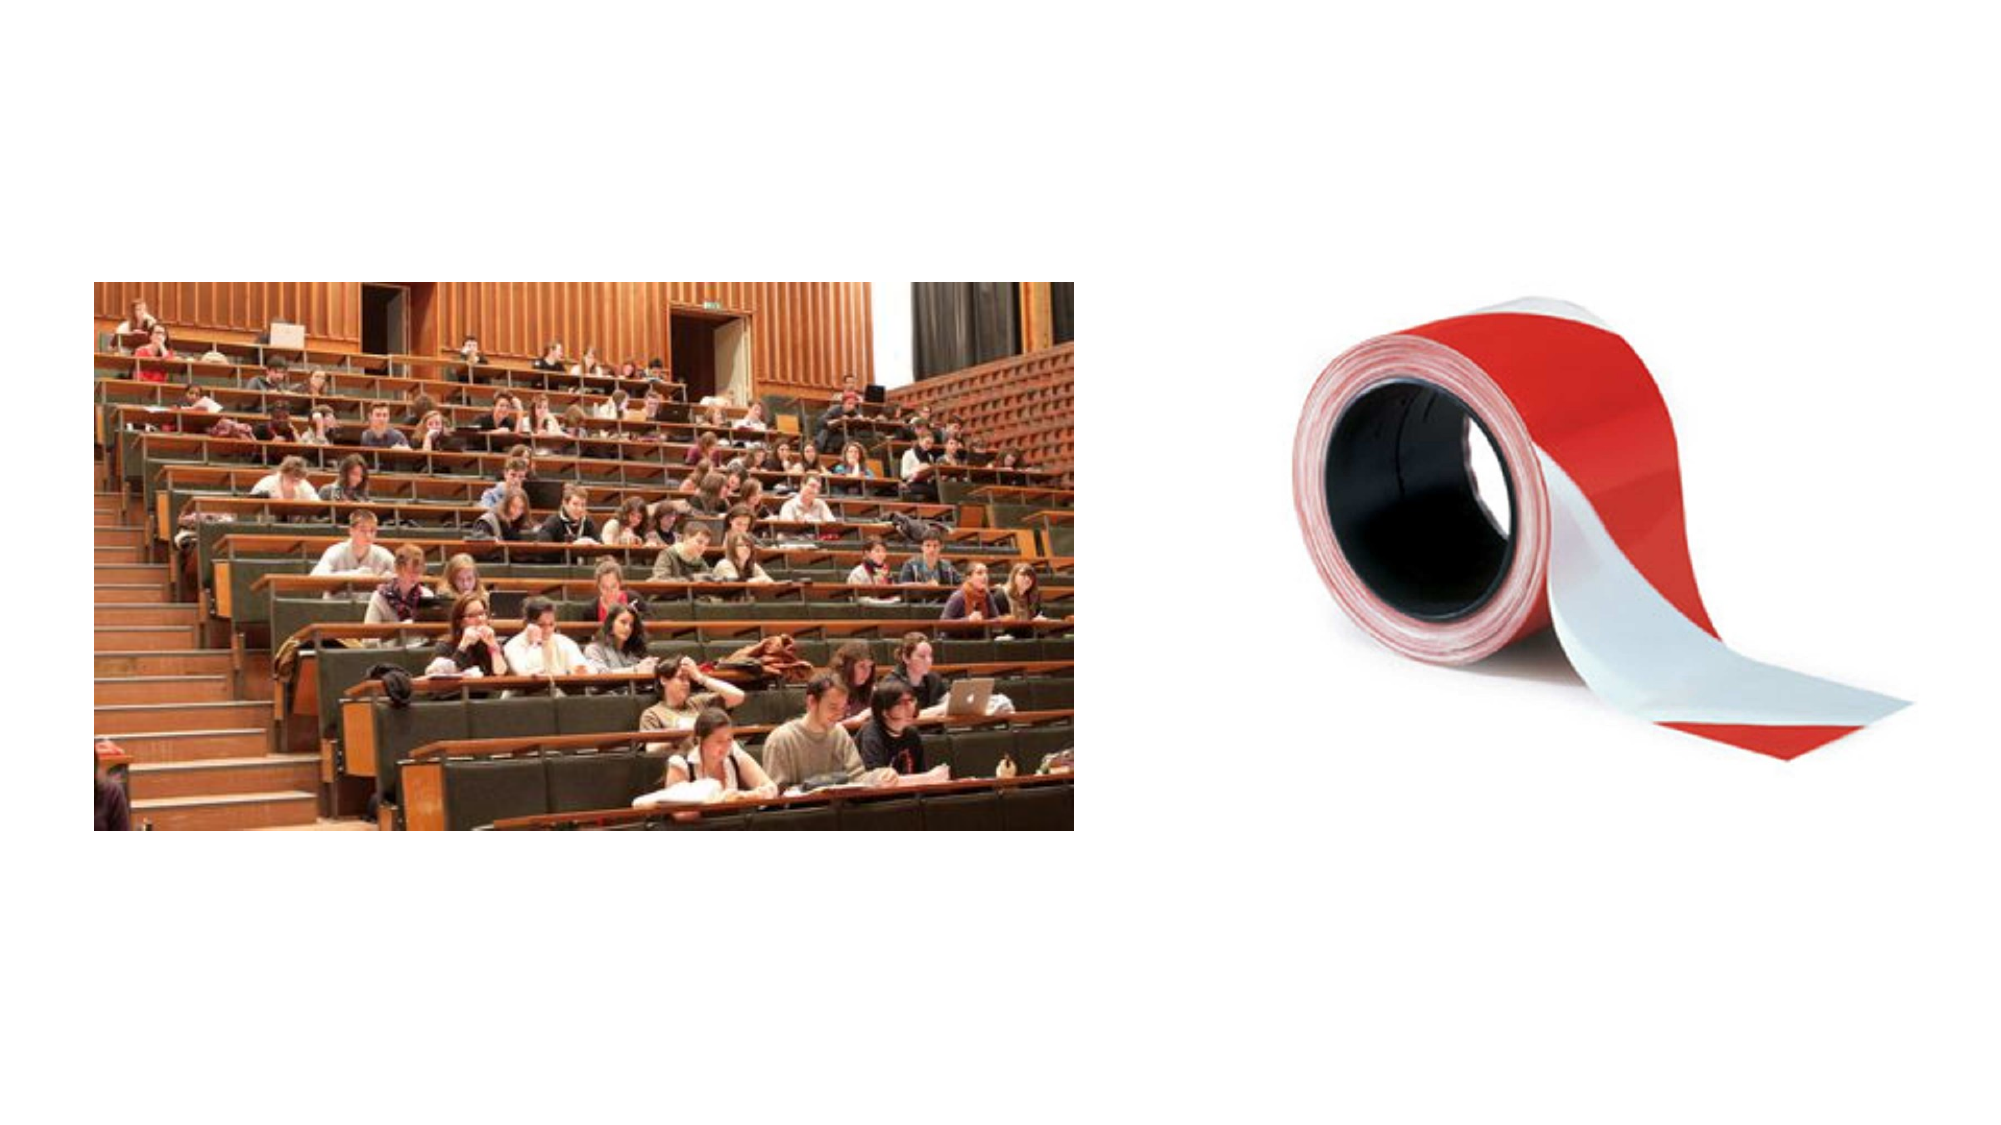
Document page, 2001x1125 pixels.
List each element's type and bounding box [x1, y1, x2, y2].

picture [1263, 193, 1927, 857]
picture [94, 282, 1074, 831]
